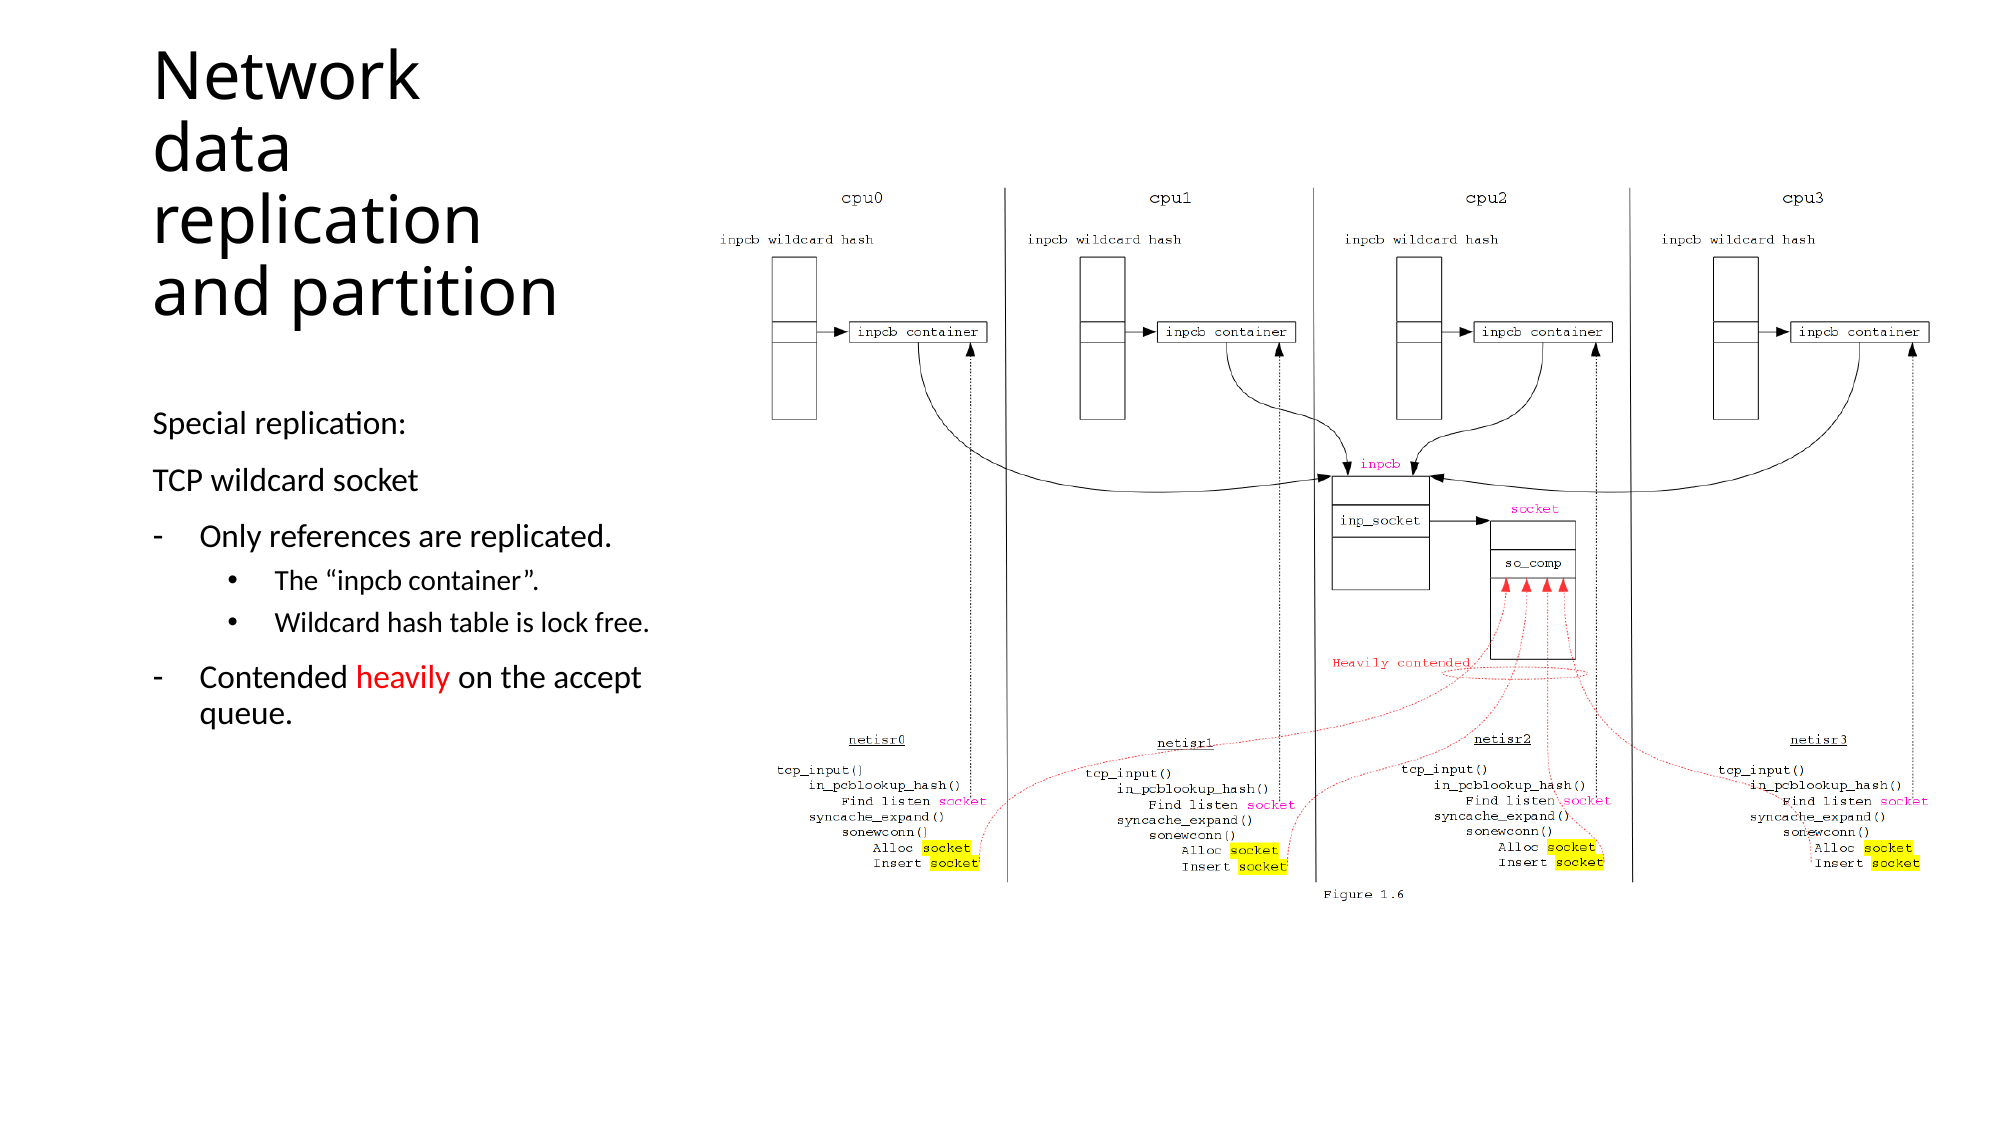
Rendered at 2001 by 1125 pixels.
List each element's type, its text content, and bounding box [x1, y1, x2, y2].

picture [702, 167, 1952, 914]
list Special replication: TCP wildcard socket Only references are replicated. The “inpcb container”. Wildcard hash table is lock free. Contended heavily on the accept queue. [137, 337, 670, 963]
title Network data replication and partition [137, 75, 584, 337]
